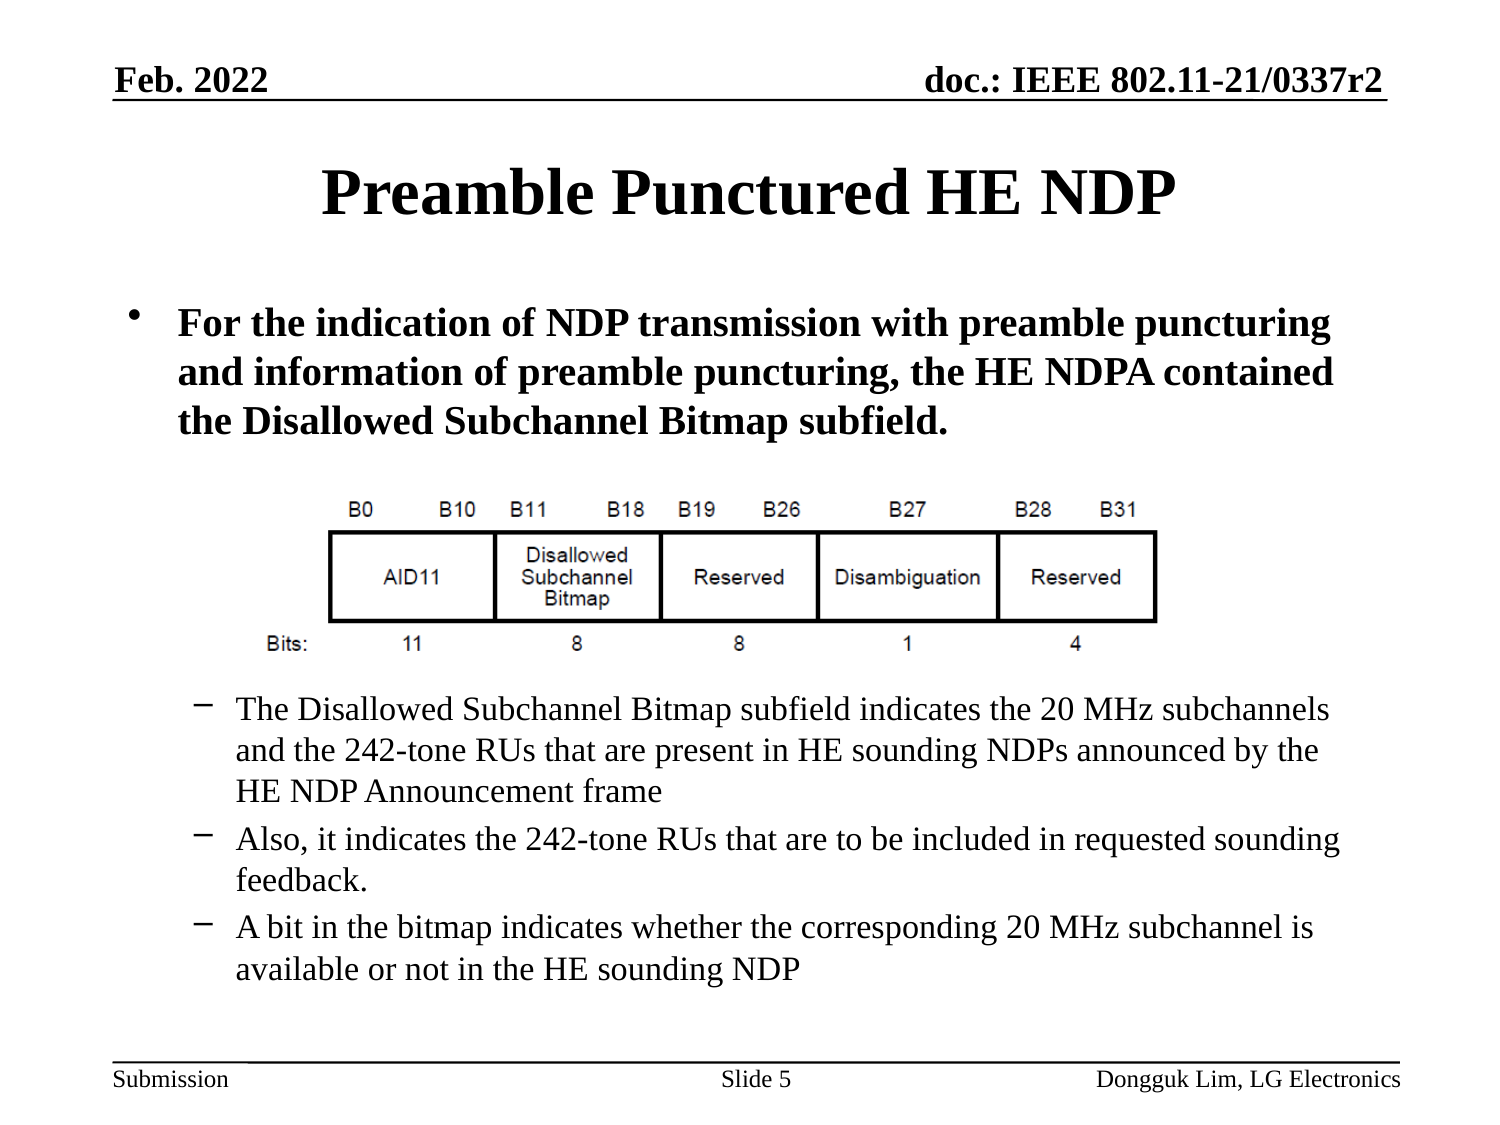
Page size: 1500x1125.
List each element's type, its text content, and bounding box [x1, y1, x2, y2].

title Preamble Punctured HE NDP [112, 112, 1388, 263]
footer Dongguk Lim, LG Electronics [1092, 1061, 1402, 1093]
slide_number Slide 5 [712, 1061, 800, 1093]
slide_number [114, 54, 271, 101]
picture [237, 487, 1163, 671]
list For the indication of NDP transmission with preamble puncturing and information of preamble puncturing, the HE NDPA contained the Disallowed Subchannel Bitmap subfield. The Disallowed Subchannel Bitmap subfield indicates the 20 MHz subchannels and the 242-tone RUs that are present in HE sounding NDPs announced by the HE NDP Announcement frame Also, it indicates the 242-tone RUs that are to be included in requested sounding feedback. A bit in the bitmap indicates whether the corresponding 20 MHz subchannel is available or not in the HE sounding NDP [112, 287, 1388, 1000]
